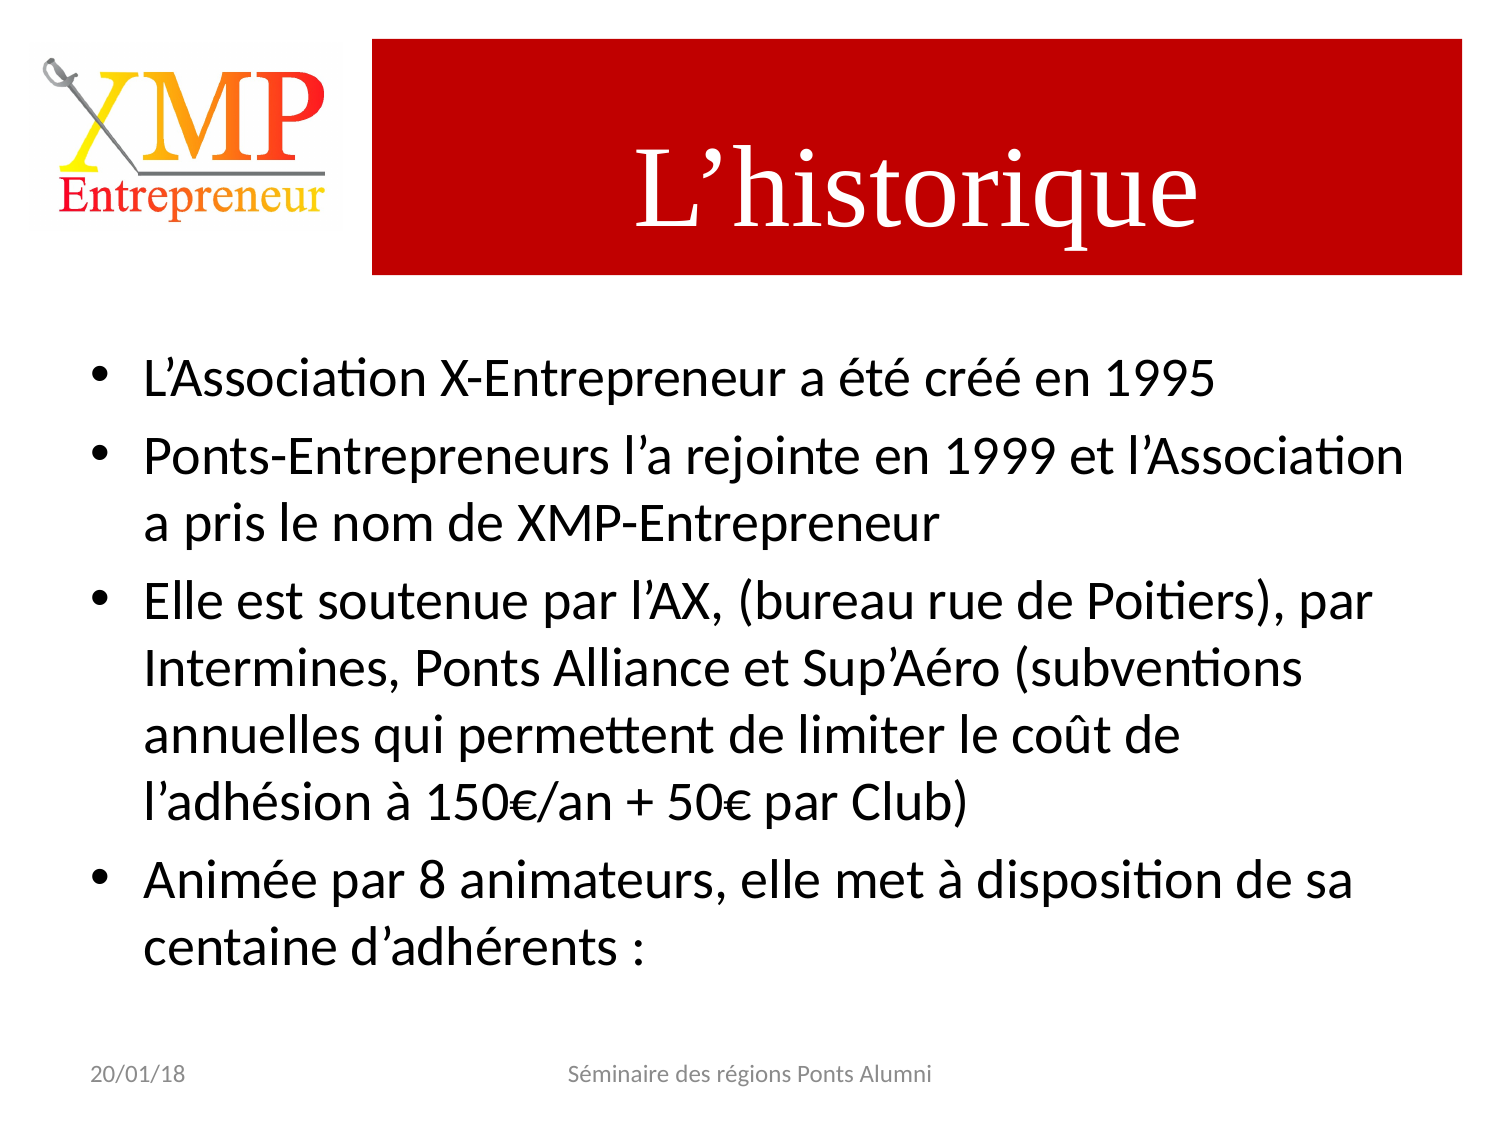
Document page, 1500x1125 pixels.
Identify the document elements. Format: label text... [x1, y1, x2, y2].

list L’Association X-Entrepreneur a été créé en 1995 Ponts-Entrepreneurs l’a rejointe en 1999 et l’Association a pris le nom de XMP-Entrepreneur Elle est soutenue par l’AX, (bureau rue de Poitiers), par Intermines, Ponts Alliance et Sup’Aéro (subventions annuelles qui permettent de limiter le coût de l’adhésion à 150€/an + 50€ par Club) Animée par 8 animateurs, elle met à disposition de sa centaine d’adhérents : [75, 332, 1425, 986]
picture [29, 42, 343, 231]
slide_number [75, 1042, 425, 1103]
footer Séminaire des régions Ponts Alumni [512, 1042, 988, 1103]
text_box L’historique [372, 38, 1463, 276]
